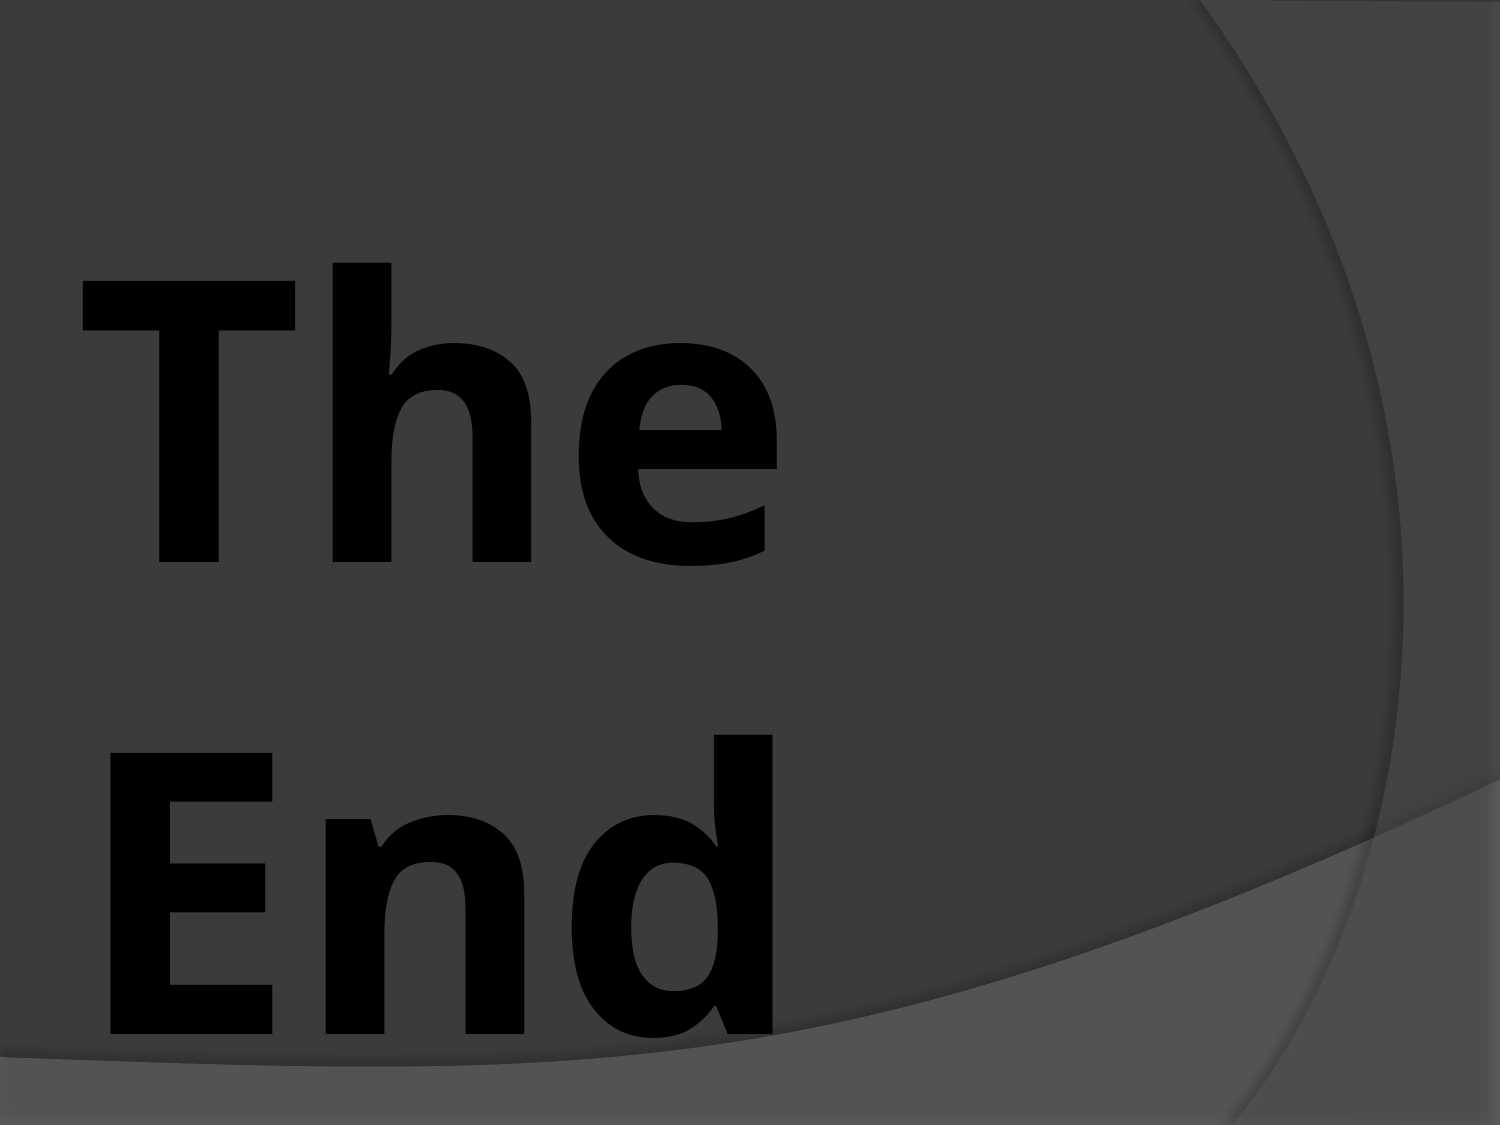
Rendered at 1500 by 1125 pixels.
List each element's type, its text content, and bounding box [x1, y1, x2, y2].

title The End [67, 394, 1441, 888]
